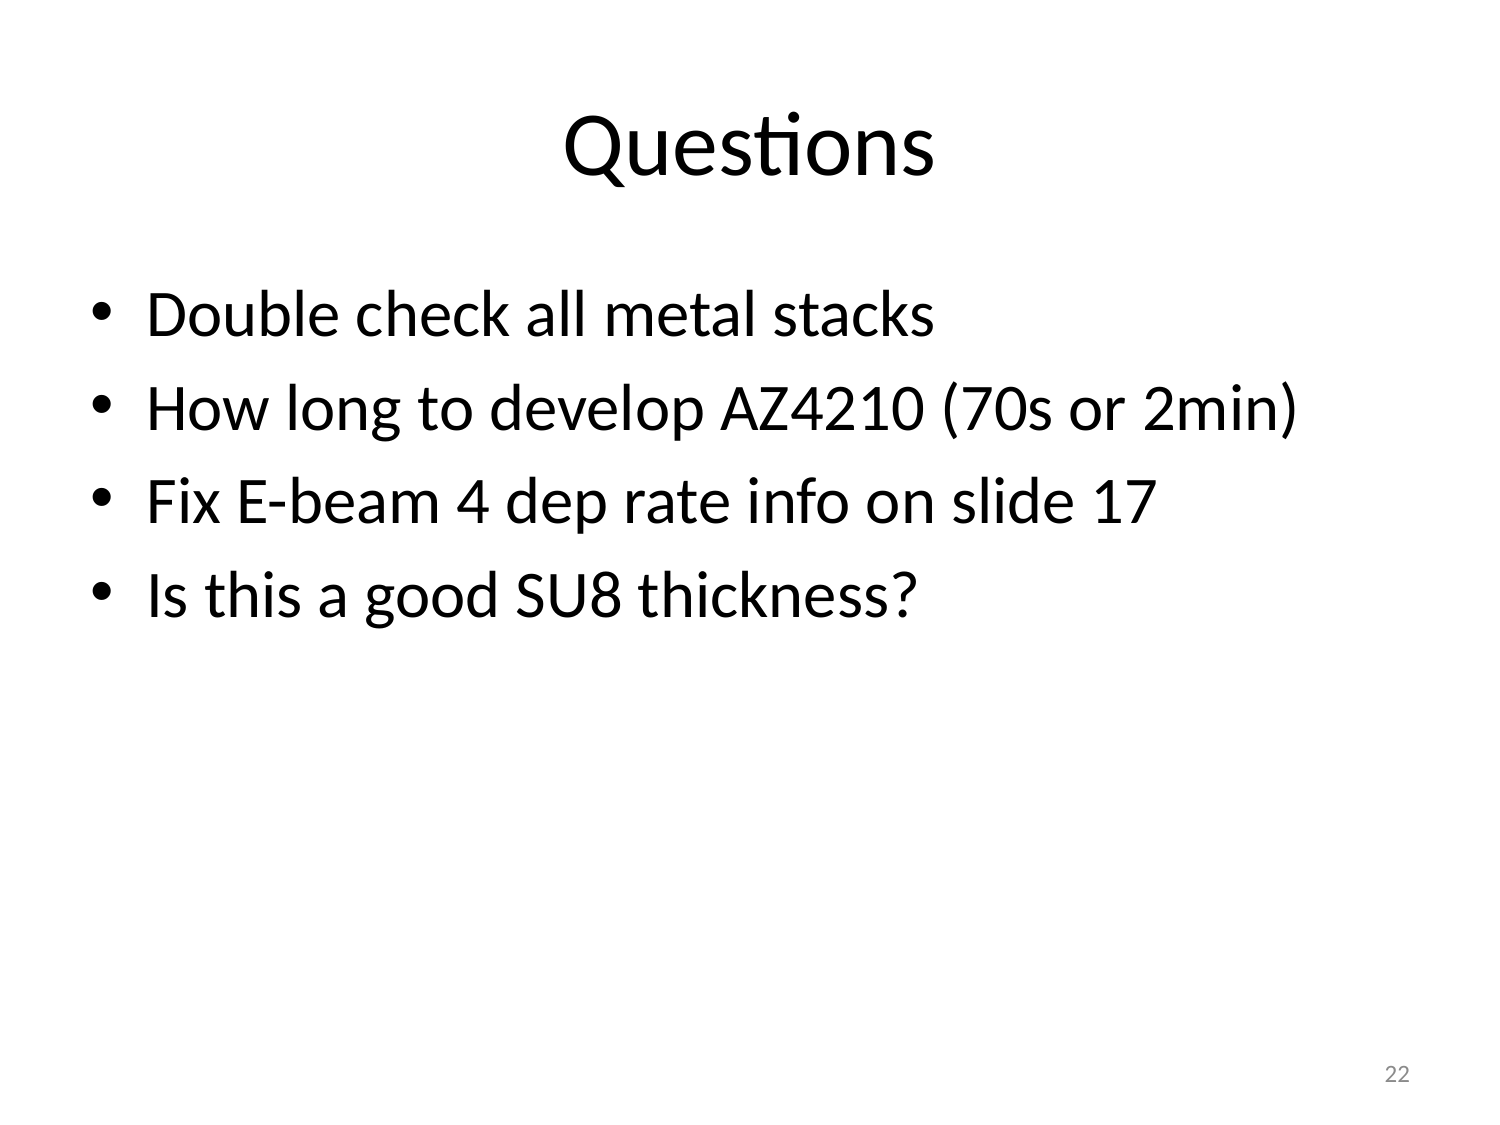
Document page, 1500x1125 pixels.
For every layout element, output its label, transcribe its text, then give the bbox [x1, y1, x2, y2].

list Double check all metal stacks How long to develop AZ4210 (70s or 2min) Fix E-beam 4 dep rate info on slide 17 Is this a good SU8 thickness? [75, 262, 1425, 1005]
title Questions [75, 45, 1425, 233]
slide_number 22 [1074, 1042, 1425, 1103]
